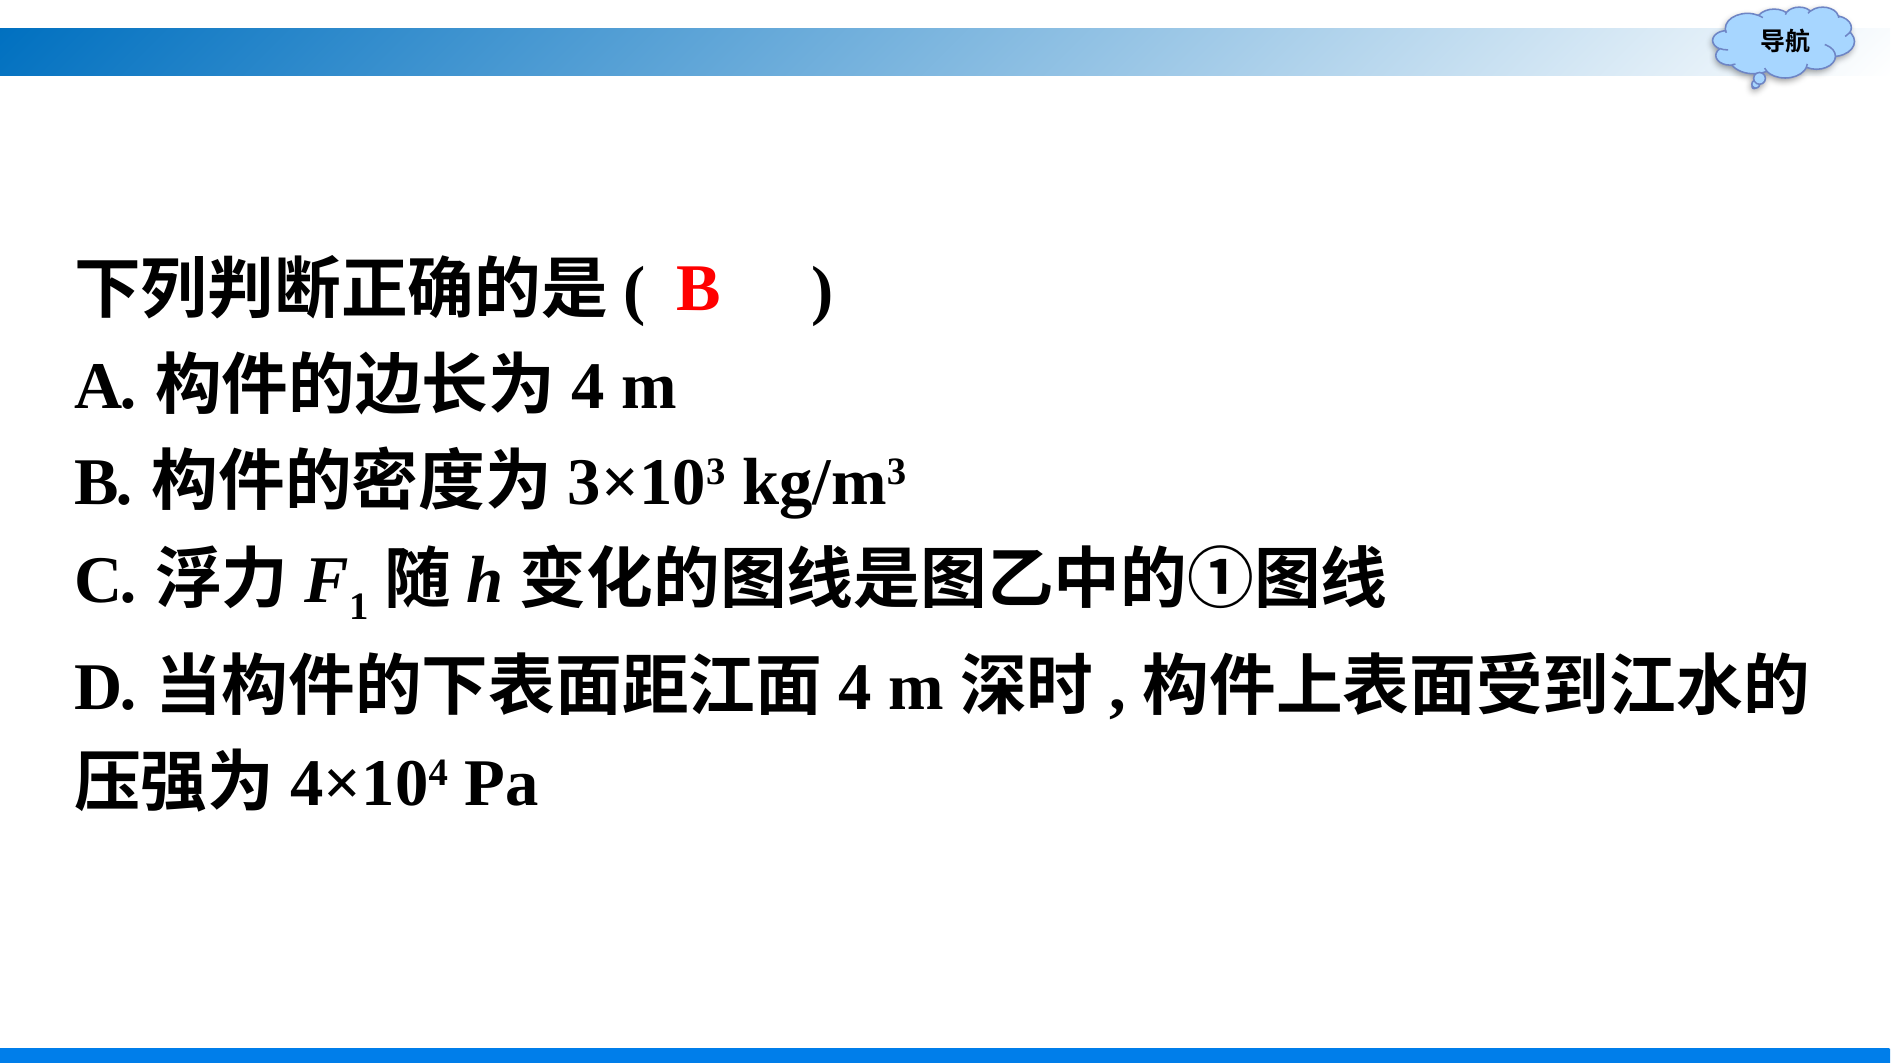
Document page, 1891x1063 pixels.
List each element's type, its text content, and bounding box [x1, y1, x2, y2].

text_box B [661, 236, 737, 331]
text_box 下列判断正确的是( ) A.构件的边长为4 m B.构件的密度为3×103 kg/m3 C.浮力F1随h变化的图线是图乙中的①图线 D.当构件的下表面距江面4 m深时,构件上表面受到江水的压强为4×104 Pa [59, 222, 1833, 827]
